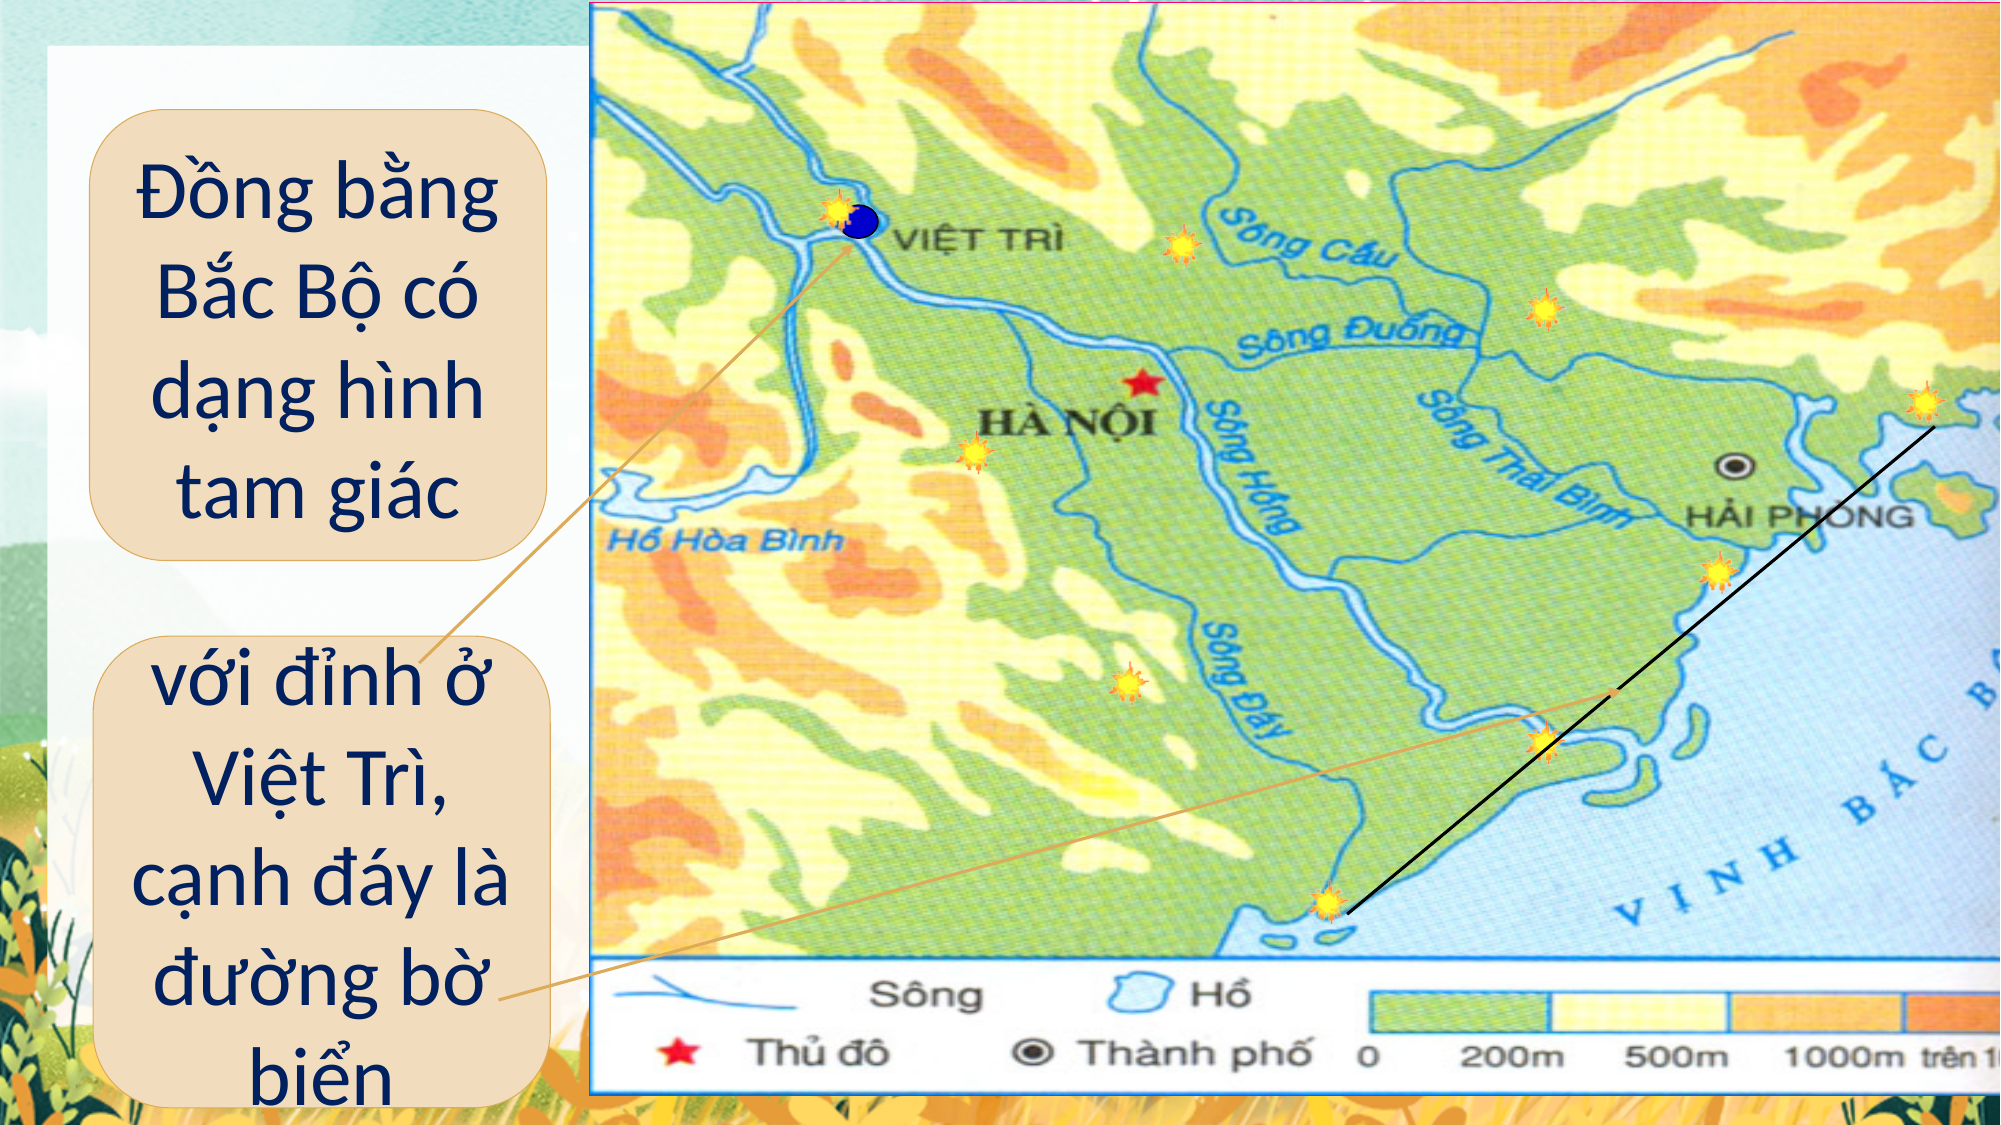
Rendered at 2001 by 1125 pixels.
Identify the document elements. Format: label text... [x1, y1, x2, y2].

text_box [419, 243, 854, 663]
text_box với đỉnh ở Việt Trì, cạnh đáy là đường bờ biển [92, 635, 551, 1109]
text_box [1347, 426, 1935, 915]
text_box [498, 690, 1622, 1000]
text_box Đồng bằng Bắc Bộ có dạng hình tam giác [88, 109, 548, 562]
picture [0, 0, 2000, 1125]
